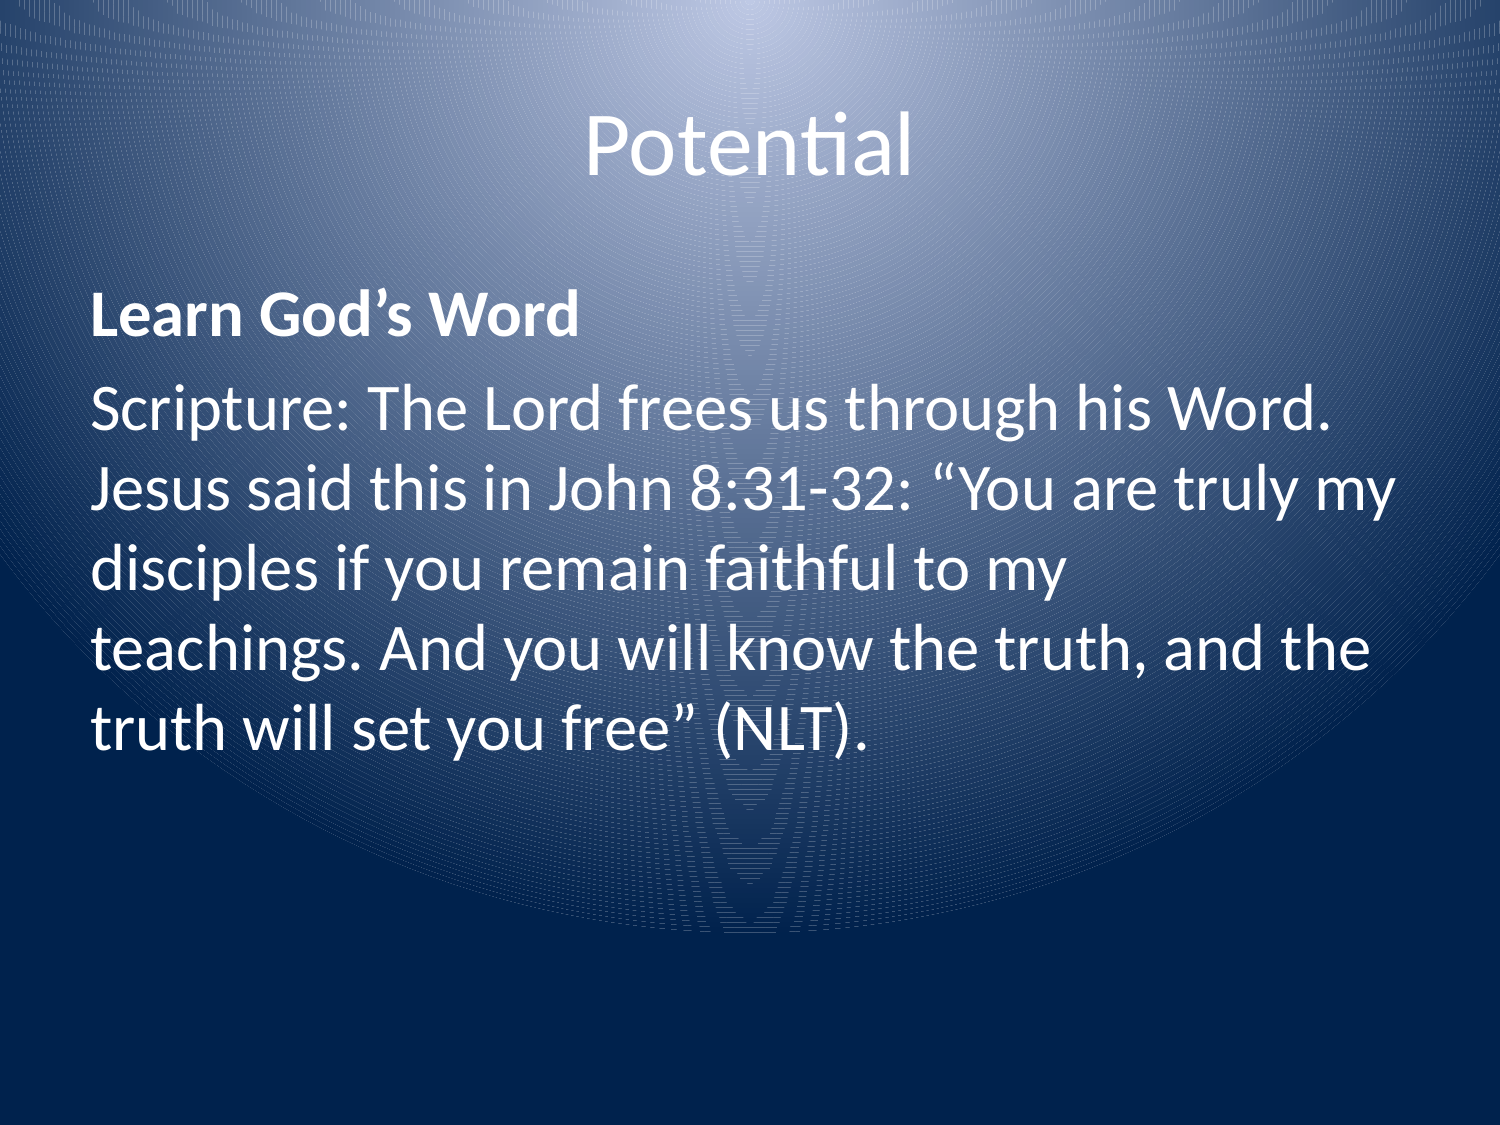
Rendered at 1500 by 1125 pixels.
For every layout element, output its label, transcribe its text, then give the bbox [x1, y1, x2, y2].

list Learn God’s Word Scripture: The Lord frees us through his Word. Jesus said this in John 8:31-32: “You are truly my disciples if you remain faithful to my teachings. And you will know the truth, and the truth will set you free” (NLT). [75, 262, 1425, 1005]
title Potential [75, 45, 1425, 233]
